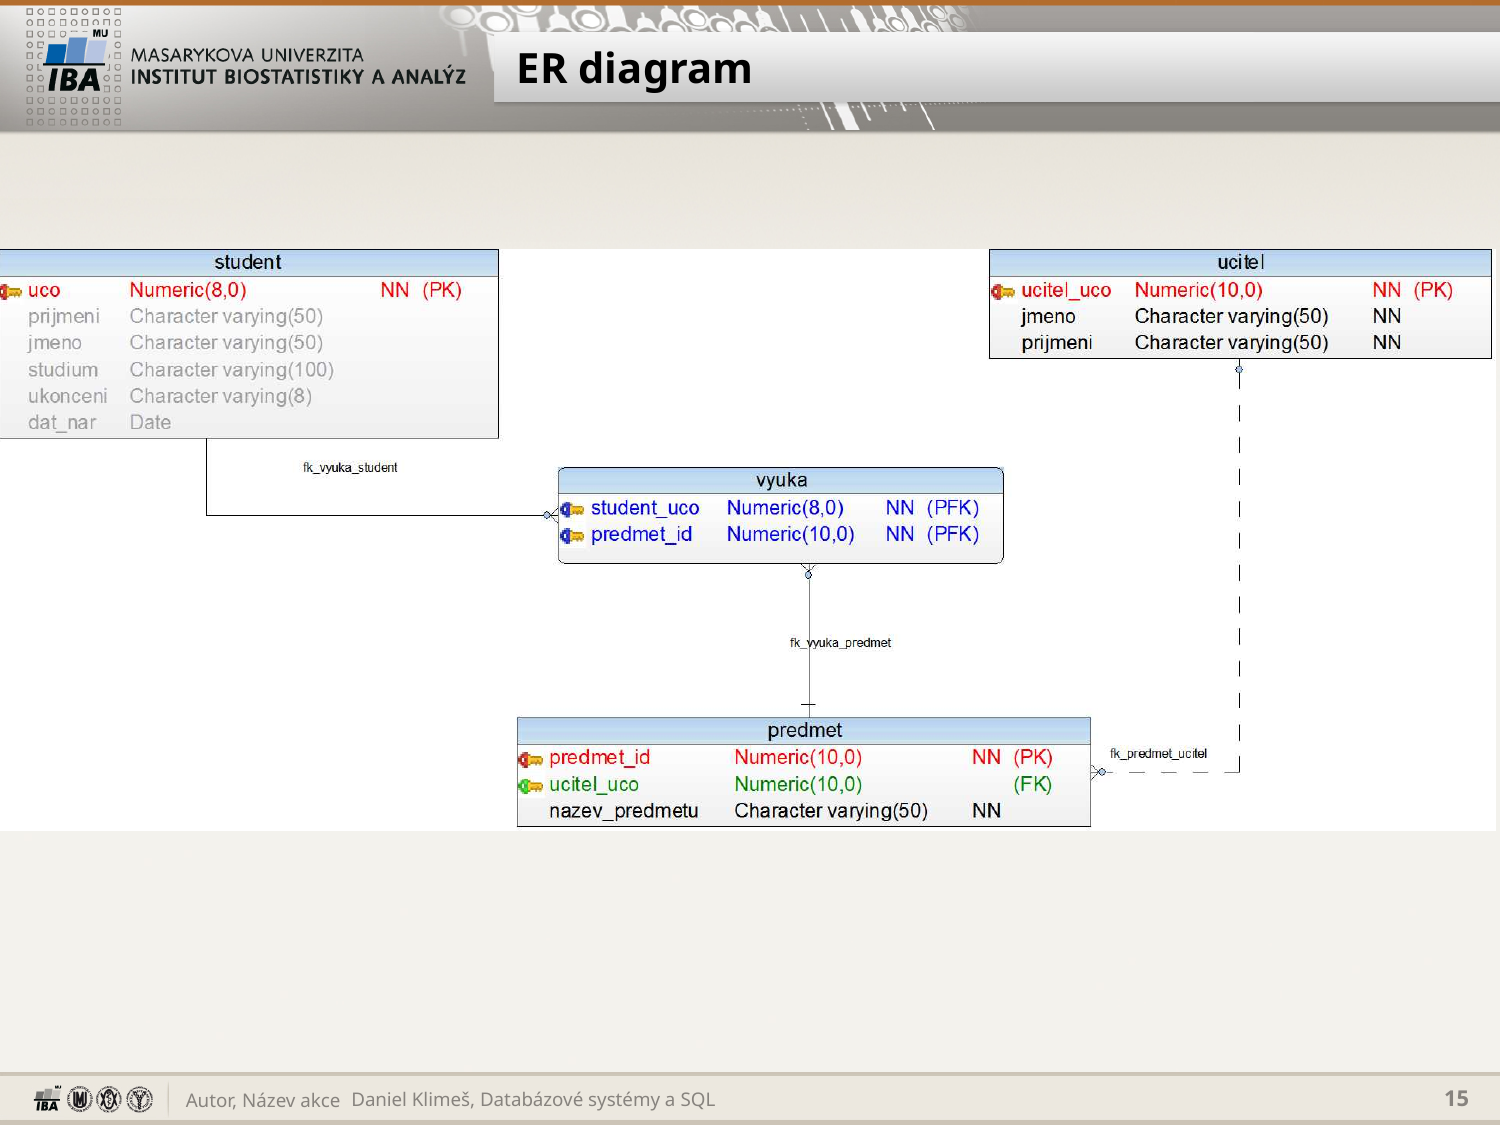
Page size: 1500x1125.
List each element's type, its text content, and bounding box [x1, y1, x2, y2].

footer Daniel Klimeš, Databázové systémy a SQL [336, 1079, 1341, 1124]
picture [0, 0, 1500, 1125]
slide_number 15 [1340, 1080, 1485, 1118]
title ER diagram [501, 31, 1471, 104]
